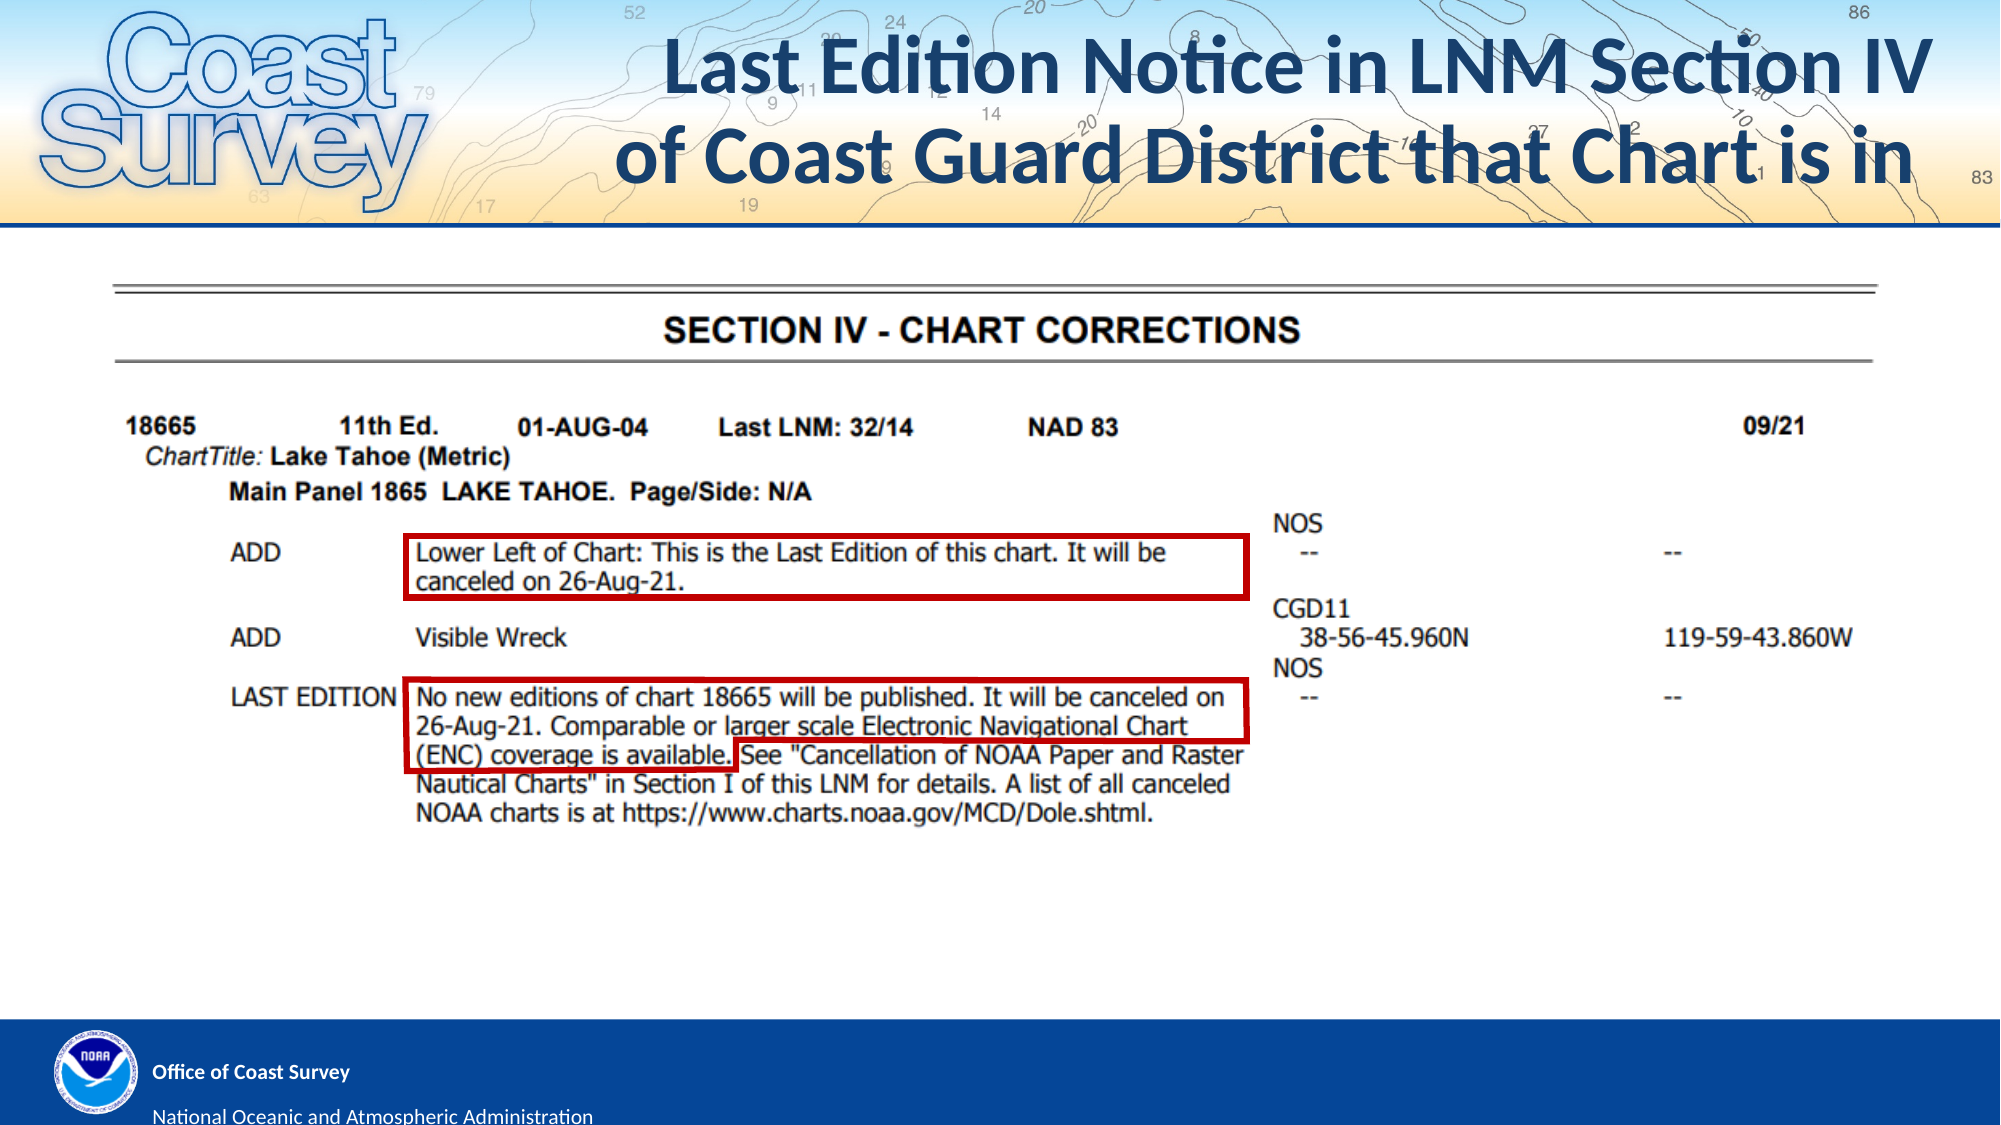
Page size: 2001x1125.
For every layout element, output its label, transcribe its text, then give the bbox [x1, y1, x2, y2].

picture [114, 401, 1877, 851]
picture [51, 1028, 140, 1117]
picture [112, 284, 1879, 363]
title Last Edition Notice in LNM Section IV of Coast Guard District that Chart is in [450, 10, 1950, 213]
picture [0, 0, 2000, 223]
